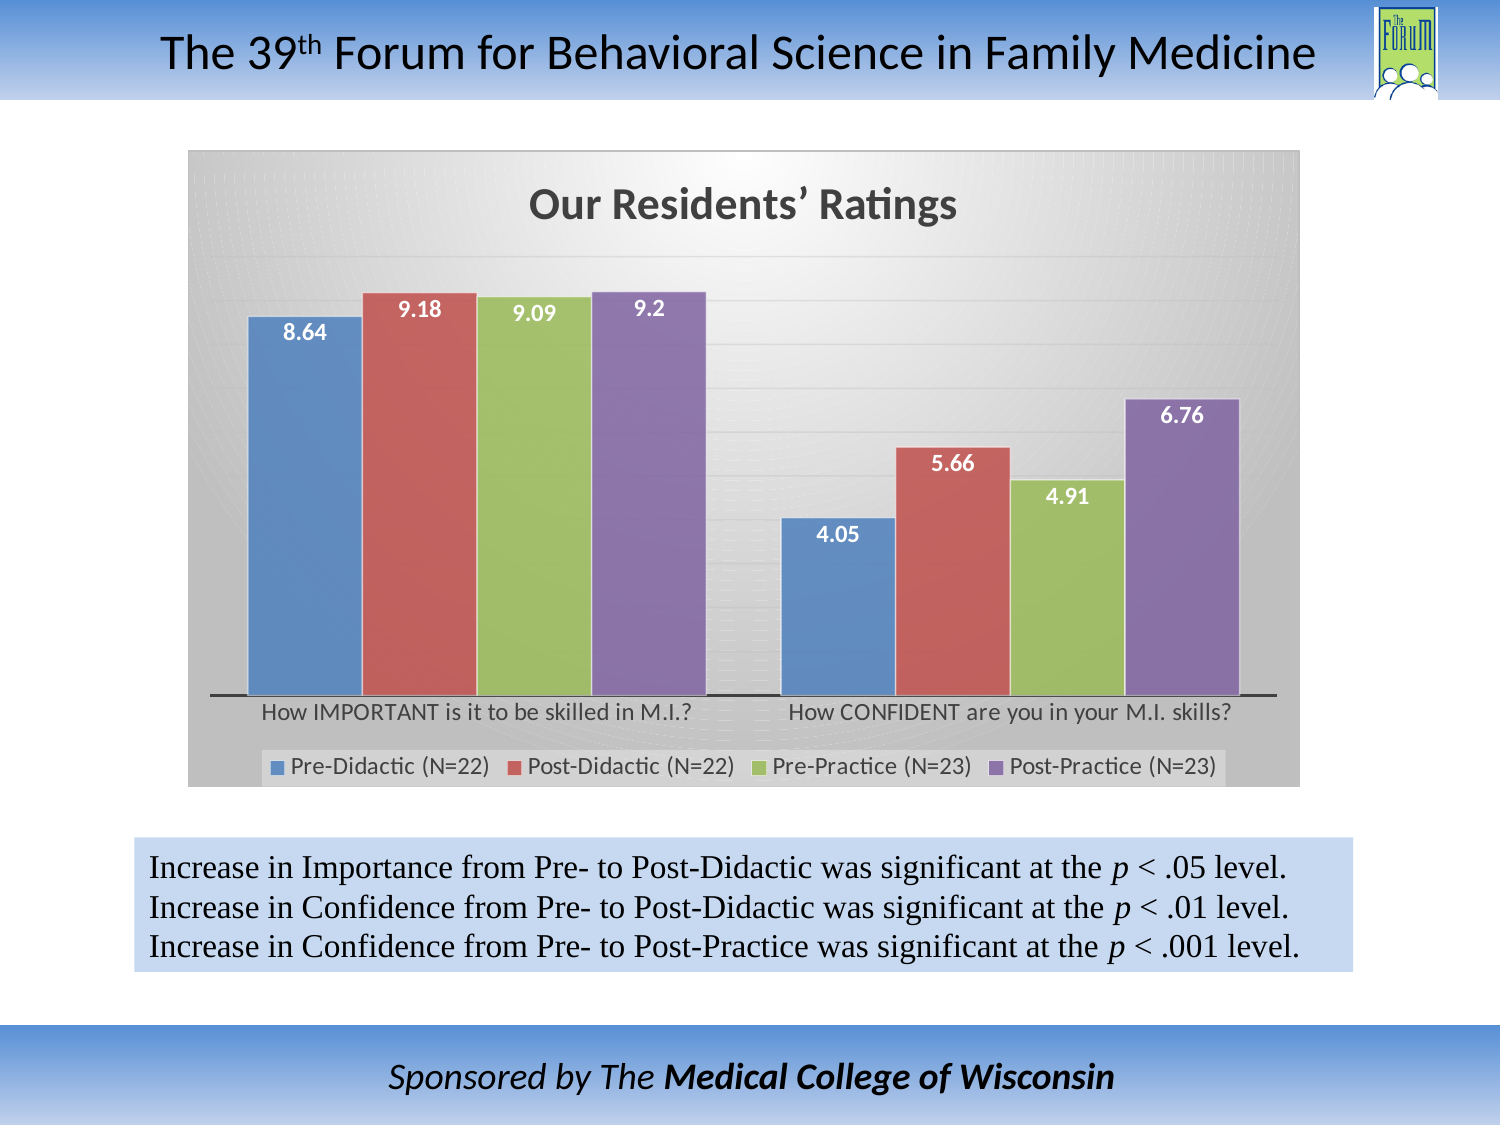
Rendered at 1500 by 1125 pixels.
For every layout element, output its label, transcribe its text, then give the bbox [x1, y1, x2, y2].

chart [187, 149, 1301, 788]
text_box Increase in Importance from Pre- to Post-Didactic was significant at the p < .05 level. Increase in Confidence from Pre- to Post-Didactic was significant at the p < .01 level. Increase in Confidence from Pre- to Post-Practice was significant at the p < .001 level. [134, 837, 1354, 972]
picture [1374, 7, 1438, 100]
